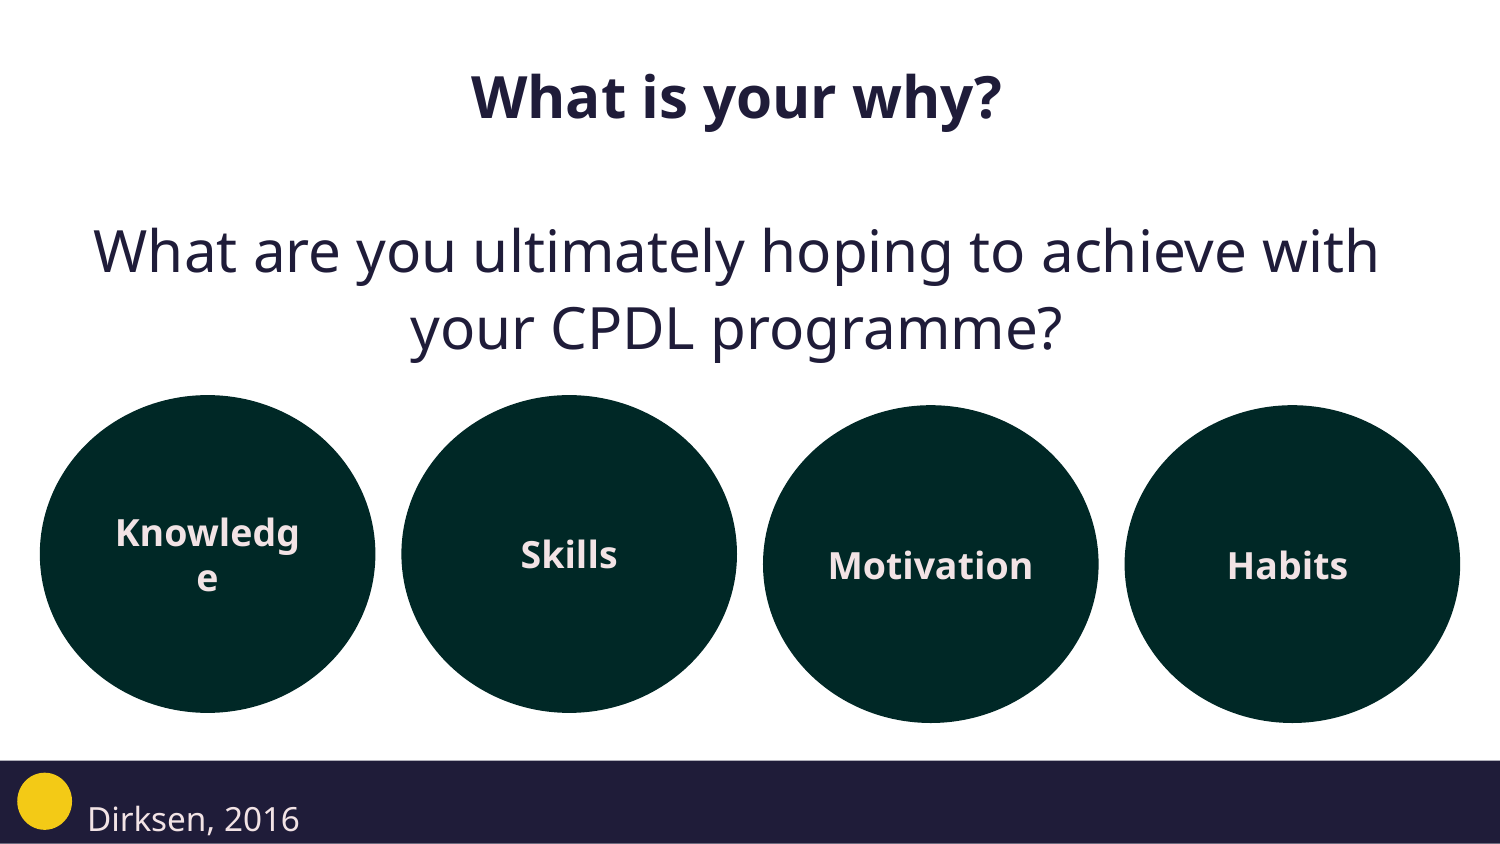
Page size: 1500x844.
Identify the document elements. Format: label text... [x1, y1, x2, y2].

text_box Dirksen, 2016 [72, 766, 1086, 844]
text_box Knowledge [39, 395, 376, 713]
text_box Habits [1124, 405, 1461, 724]
text_box Skills [401, 395, 738, 713]
text_box What is your why? What are you ultimately hoping to achieve with your CPDL programme? [72, 53, 1402, 362]
text_box [0, 760, 1500, 844]
text_box [17, 772, 72, 830]
text_box Motivation [762, 405, 1099, 724]
